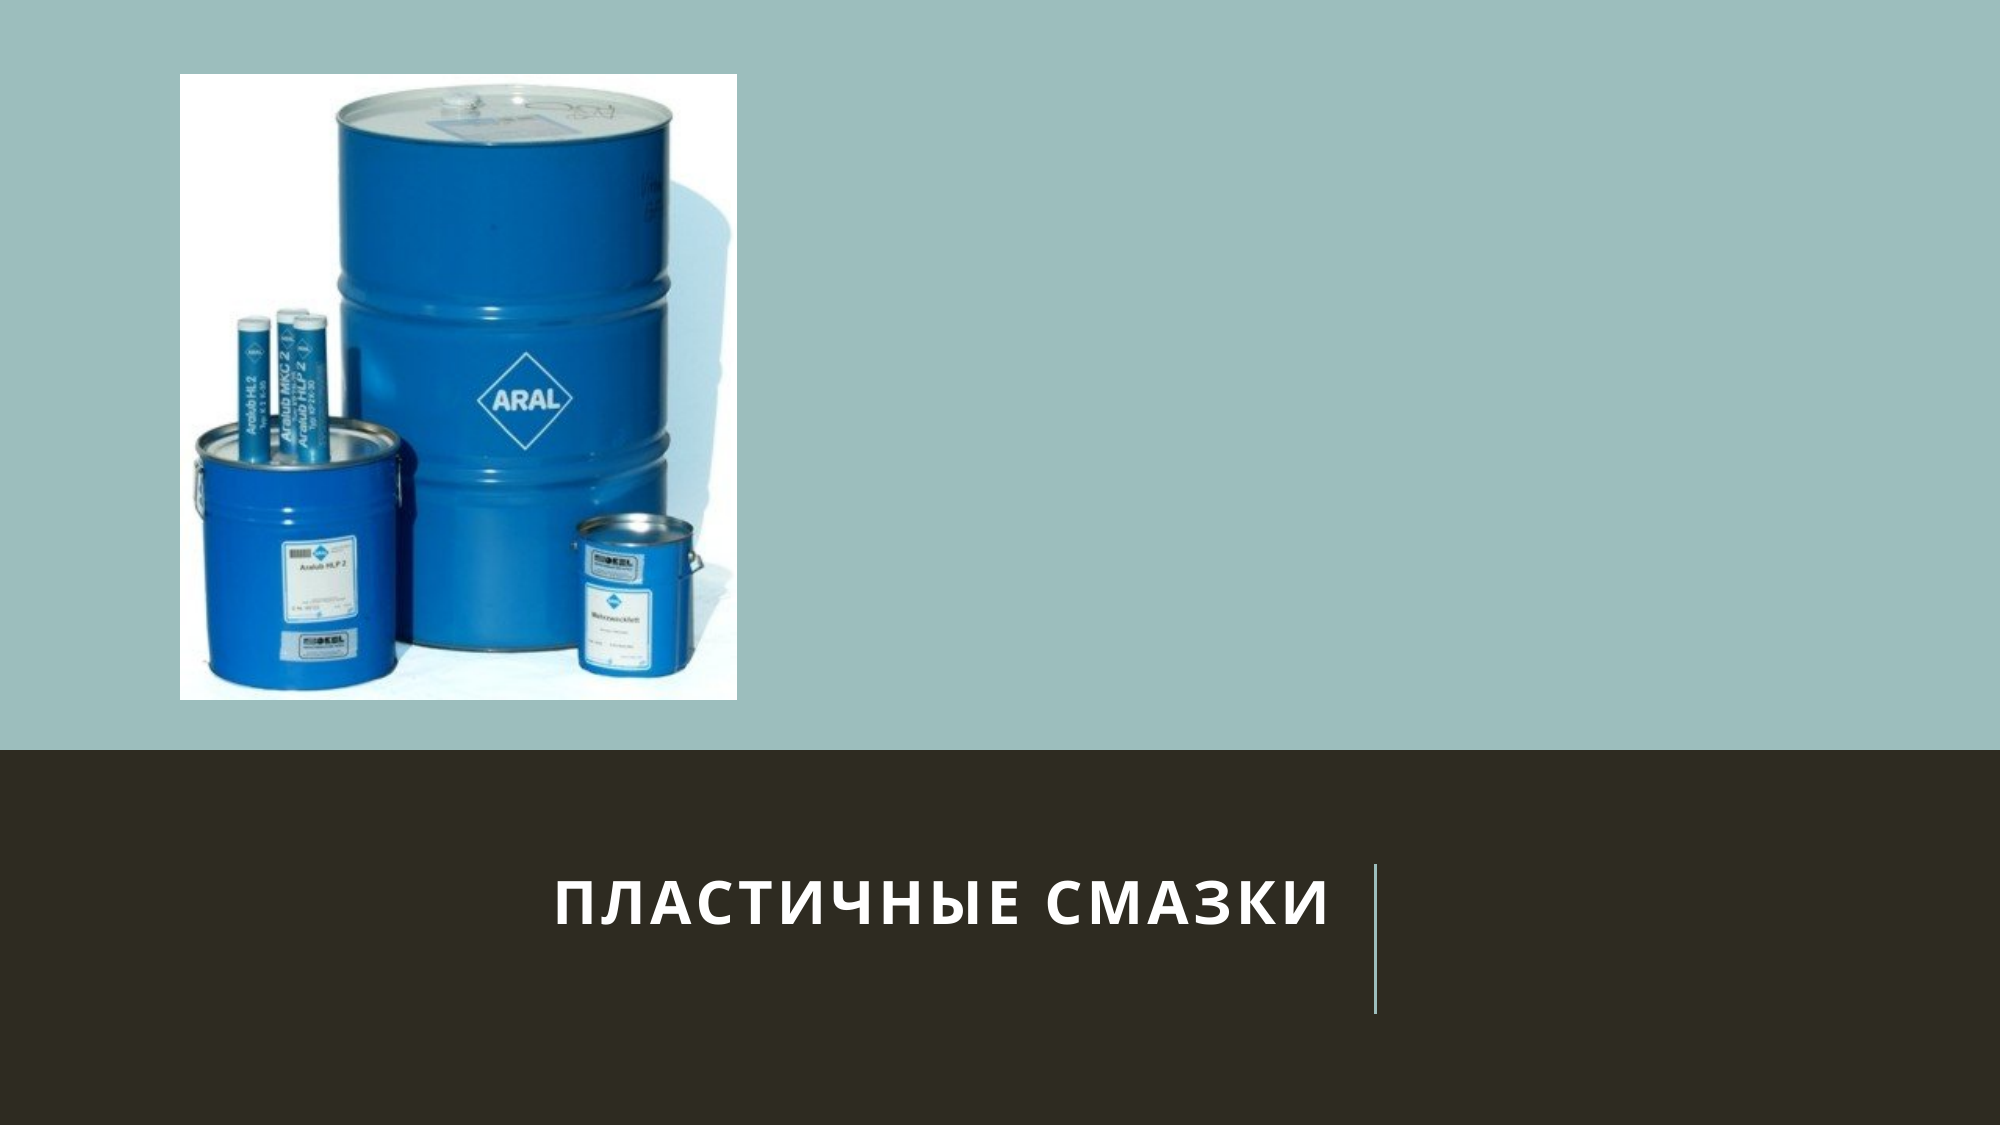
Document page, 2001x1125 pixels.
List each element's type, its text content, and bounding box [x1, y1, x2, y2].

picture [180, 74, 737, 701]
title Пластичные смазки [75, 772, 1350, 1054]
